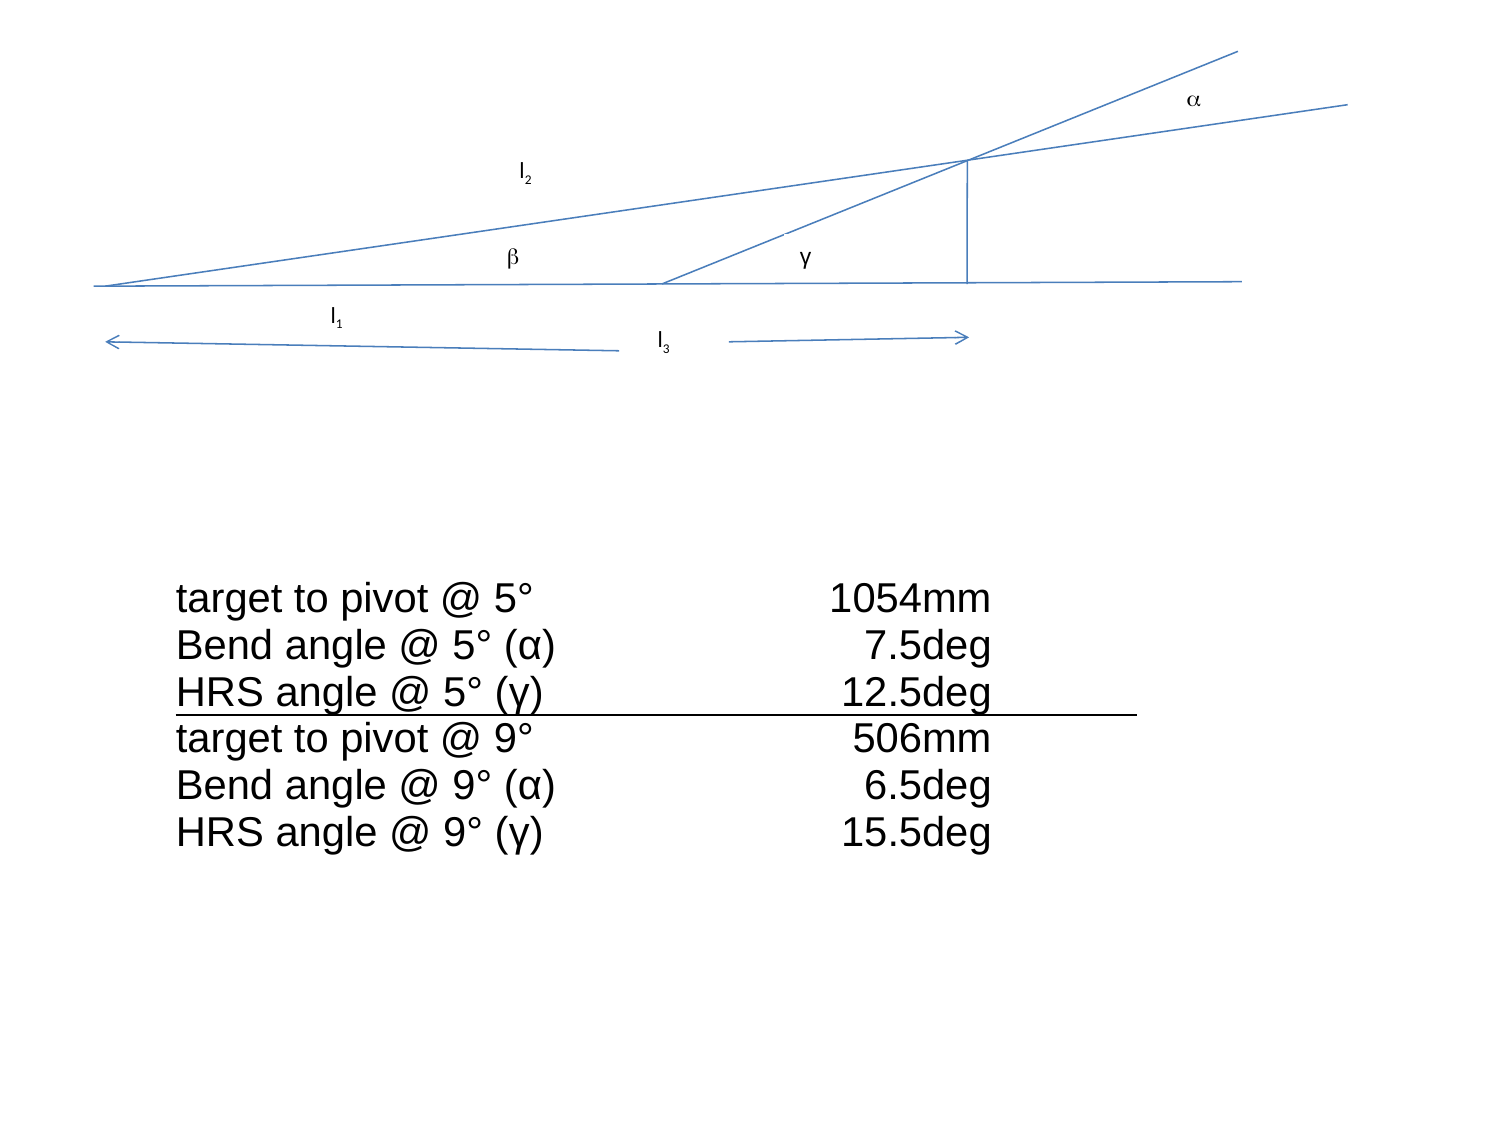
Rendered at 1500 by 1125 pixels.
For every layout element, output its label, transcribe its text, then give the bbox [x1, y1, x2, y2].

table_cell HRS angle @ 9° (γ) [176, 808, 708, 855]
table_cell mm [922, 716, 1137, 762]
table_header mm [922, 574, 1137, 621]
table_cell Bend angle @ 9° (α) [176, 762, 708, 808]
table_header target to pivot @ 5° [176, 574, 708, 621]
table_cell deg [922, 808, 1137, 855]
table_cell 12.5 [708, 668, 922, 714]
table_cell 6.5 [708, 762, 922, 808]
table_cell Bend angle @ 5° (α) [176, 621, 708, 668]
table_cell deg [922, 668, 1137, 714]
table_header 1054 [708, 574, 922, 621]
table_cell deg [922, 621, 1137, 668]
table_cell deg [922, 762, 1137, 808]
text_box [93, 51, 1348, 376]
table_cell 15.5 [708, 808, 922, 855]
table_cell 7.5 [708, 621, 922, 668]
table_cell 506 [708, 716, 922, 762]
table_cell target to pivot @ 9° [176, 716, 708, 762]
table_cell HRS angle @ 5° (γ) [176, 668, 708, 714]
